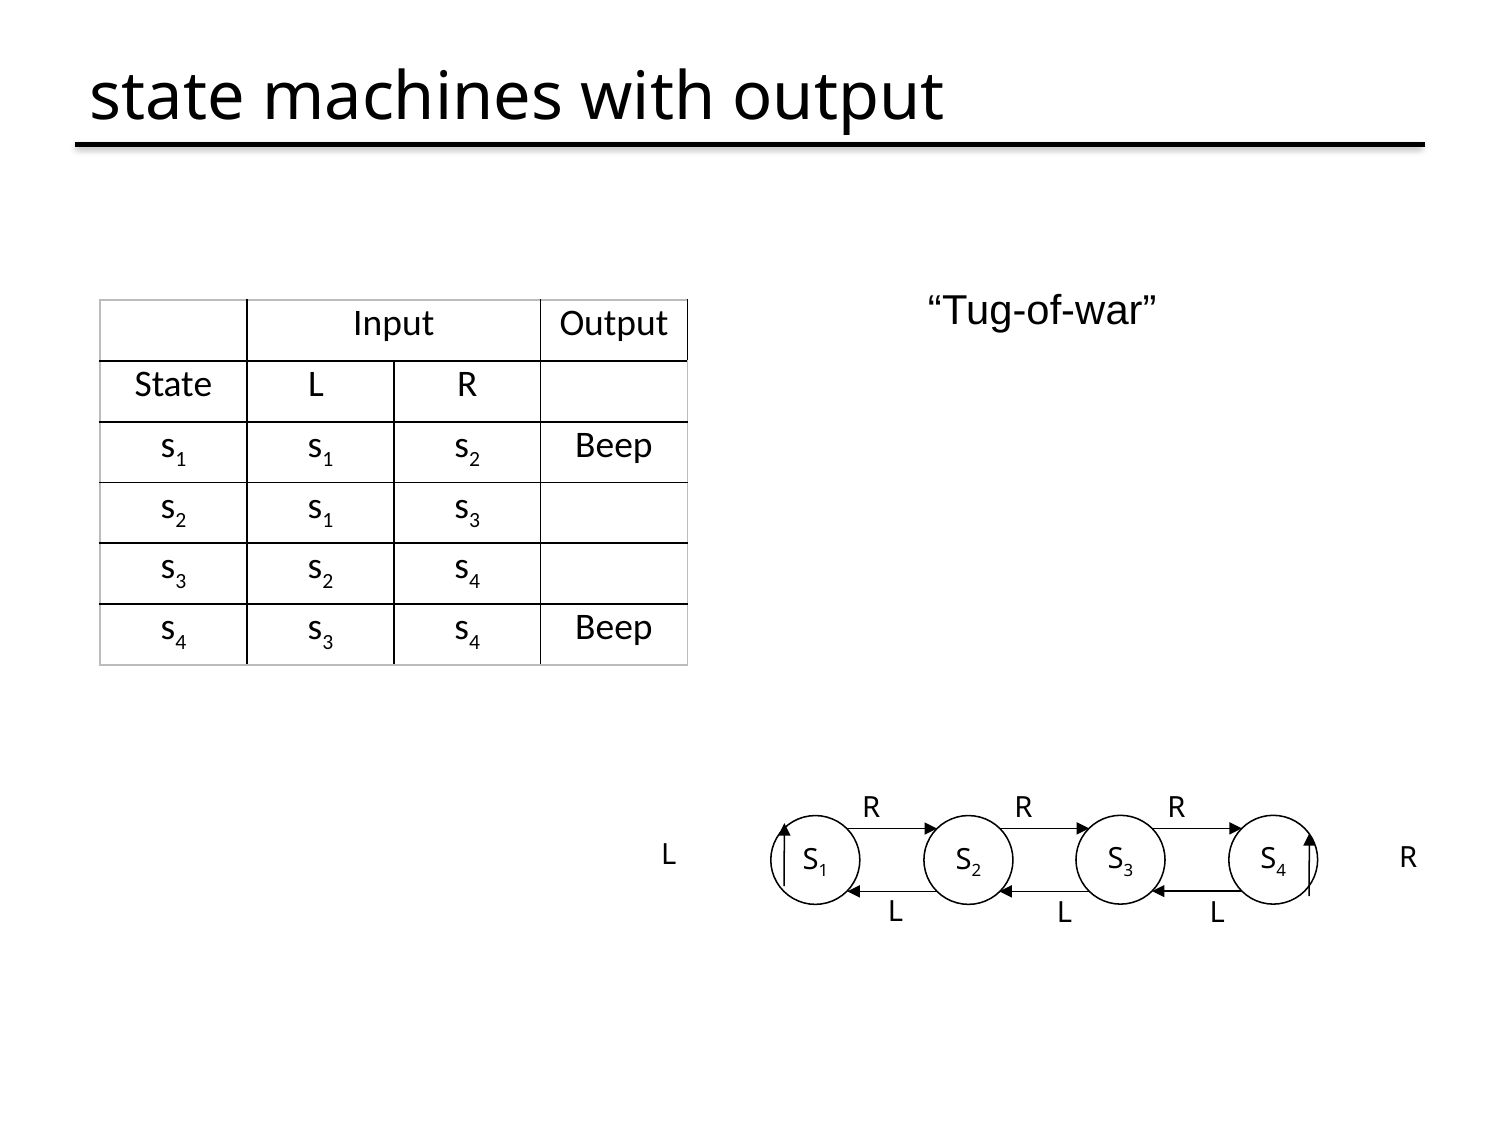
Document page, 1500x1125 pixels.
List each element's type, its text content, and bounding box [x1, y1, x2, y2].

text_box L [1194, 886, 1240, 890]
table_cell s3 [101, 544, 246, 603]
table_cell s4 [101, 605, 246, 664]
text_box L [1194, 900, 1240, 936]
table_cell s3 [248, 605, 393, 664]
text_box L [646, 828, 692, 878]
table_header Input [248, 301, 540, 360]
table_cell s2 [248, 544, 393, 603]
table_cell Beep [541, 423, 687, 482]
title state machines with output [75, 45, 1425, 145]
text_box L [873, 899, 918, 935]
text_box R [1152, 780, 1201, 828]
text_box S2 [923, 815, 1013, 905]
text_box S1 [771, 815, 860, 905]
table_cell [541, 362, 687, 421]
text_box R [999, 780, 1048, 828]
text_box L [873, 885, 918, 890]
text_box “Tug-of-war” [913, 275, 1172, 340]
table_cell s2 [101, 483, 246, 542]
table_header [101, 301, 246, 360]
text_box S4 [1310, 872, 1316, 885]
table_cell L [248, 362, 393, 421]
table_cell State [101, 362, 246, 421]
text_box L [1042, 886, 1087, 890]
table_cell [541, 544, 687, 603]
table_cell s1 [101, 423, 246, 482]
text_box S4 [1228, 815, 1309, 905]
table_cell R [395, 362, 540, 421]
table_header Output [541, 301, 687, 360]
table_cell s2 [395, 423, 540, 482]
table_cell s1 [248, 423, 393, 482]
table_cell s1 [248, 483, 393, 542]
text_box L [1042, 898, 1087, 936]
text_box R [847, 780, 896, 828]
table_cell s4 [395, 544, 540, 603]
table_cell s4 [395, 605, 540, 664]
text_box S3 [1075, 815, 1166, 905]
table_cell s3 [395, 483, 540, 542]
text_box S4 [1311, 846, 1318, 862]
table_cell [541, 483, 687, 542]
table_cell Beep [541, 605, 687, 664]
text_box R [1384, 830, 1433, 881]
